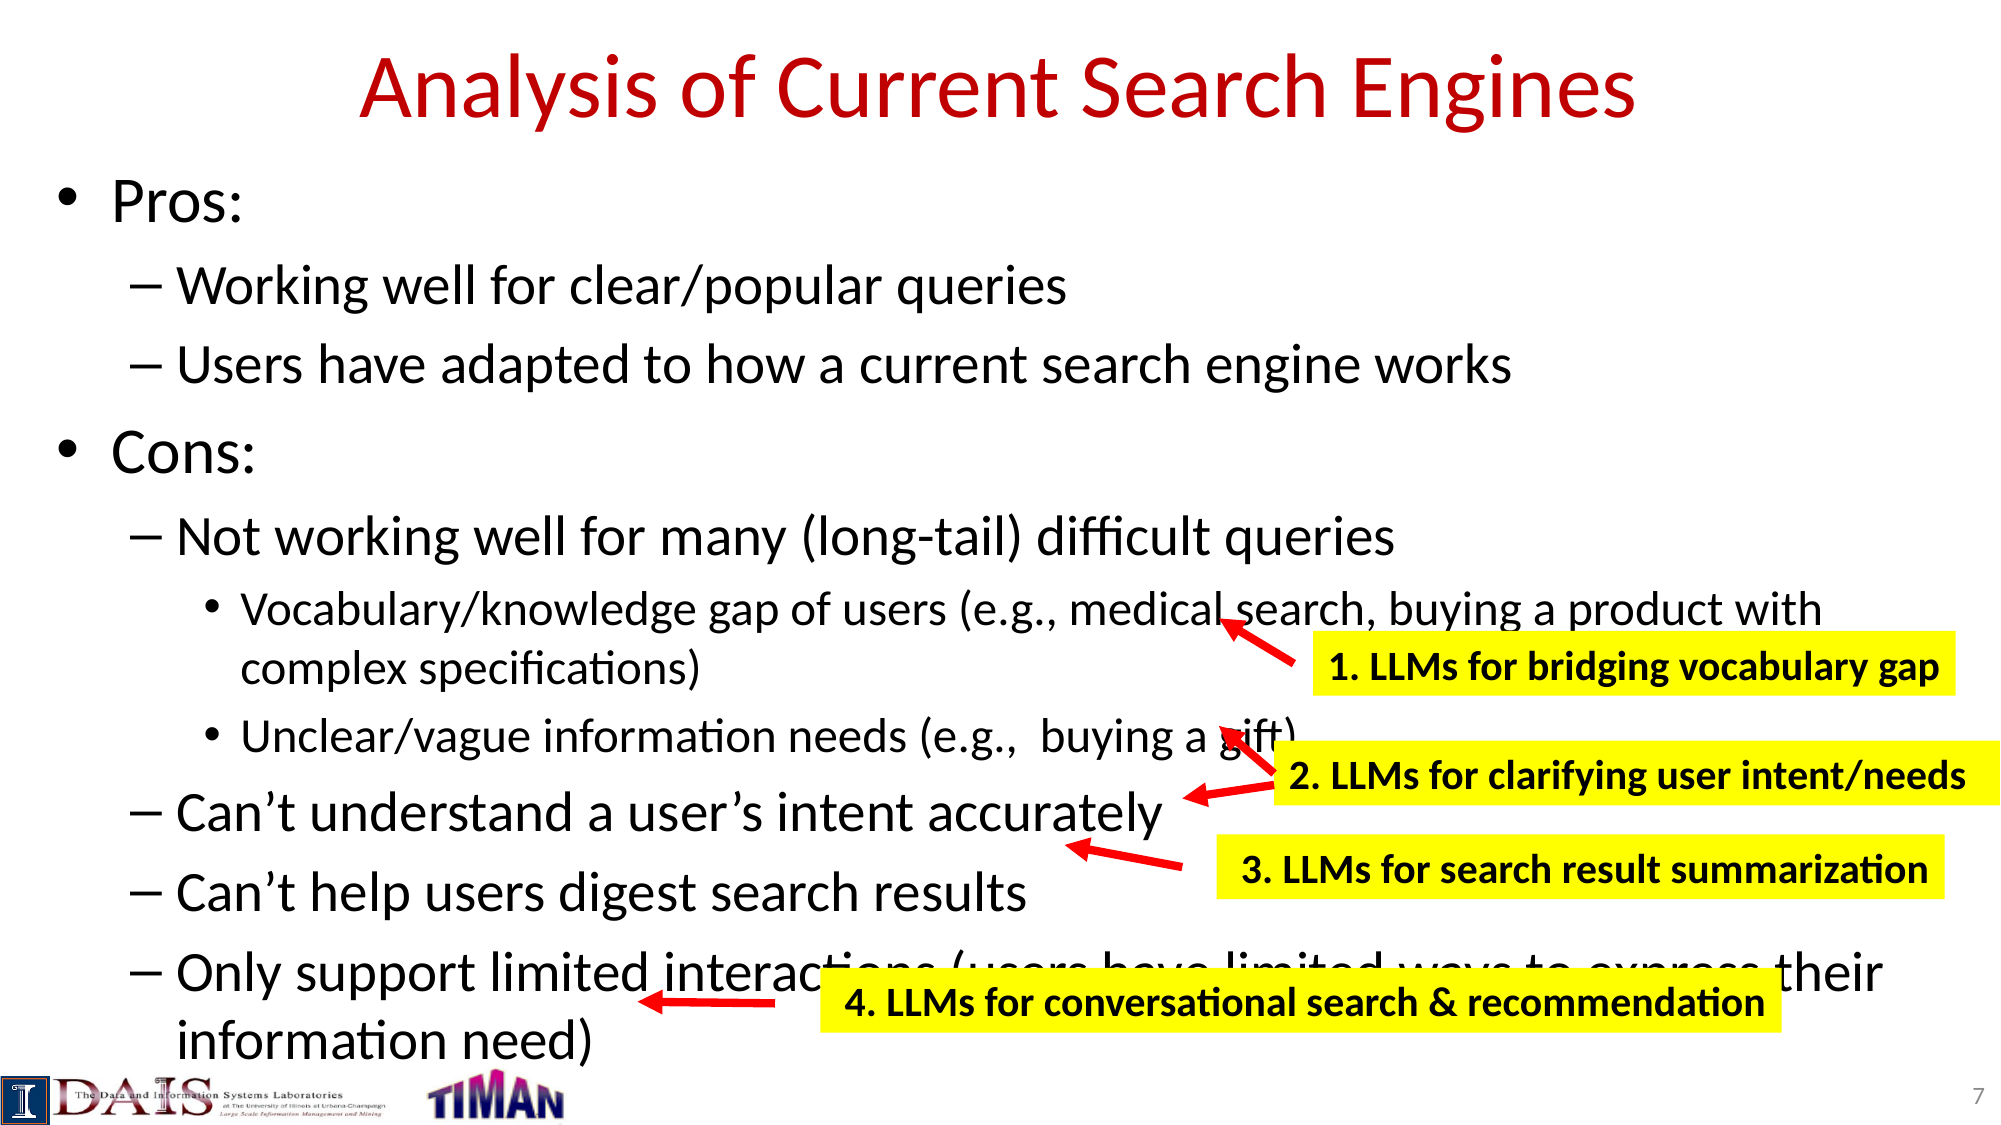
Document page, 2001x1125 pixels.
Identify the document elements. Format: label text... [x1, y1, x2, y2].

picture [409, 1088, 575, 1125]
title Analysis of Current Search Engines [0, 0, 2000, 163]
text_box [637, 618, 2000, 1034]
list Pros: Working well for clear/popular queries Users have adapted to how a current search engine works Cons: Not working well for many (long-tail) difficult queries Vocabulary/knowledge gap of users (e.g., medical search, buying a product with complex specifications) Unclear/vague information needs (e.g., buying a gift) Can’t understand a user’s intent accurately Can’t help users digest search results Only support limited interactions (users have limited ways to express their information need) [41, 149, 2000, 1088]
slide_number 7 [1533, 1065, 2000, 1125]
picture [51, 1088, 392, 1121]
picture [0, 1076, 50, 1125]
